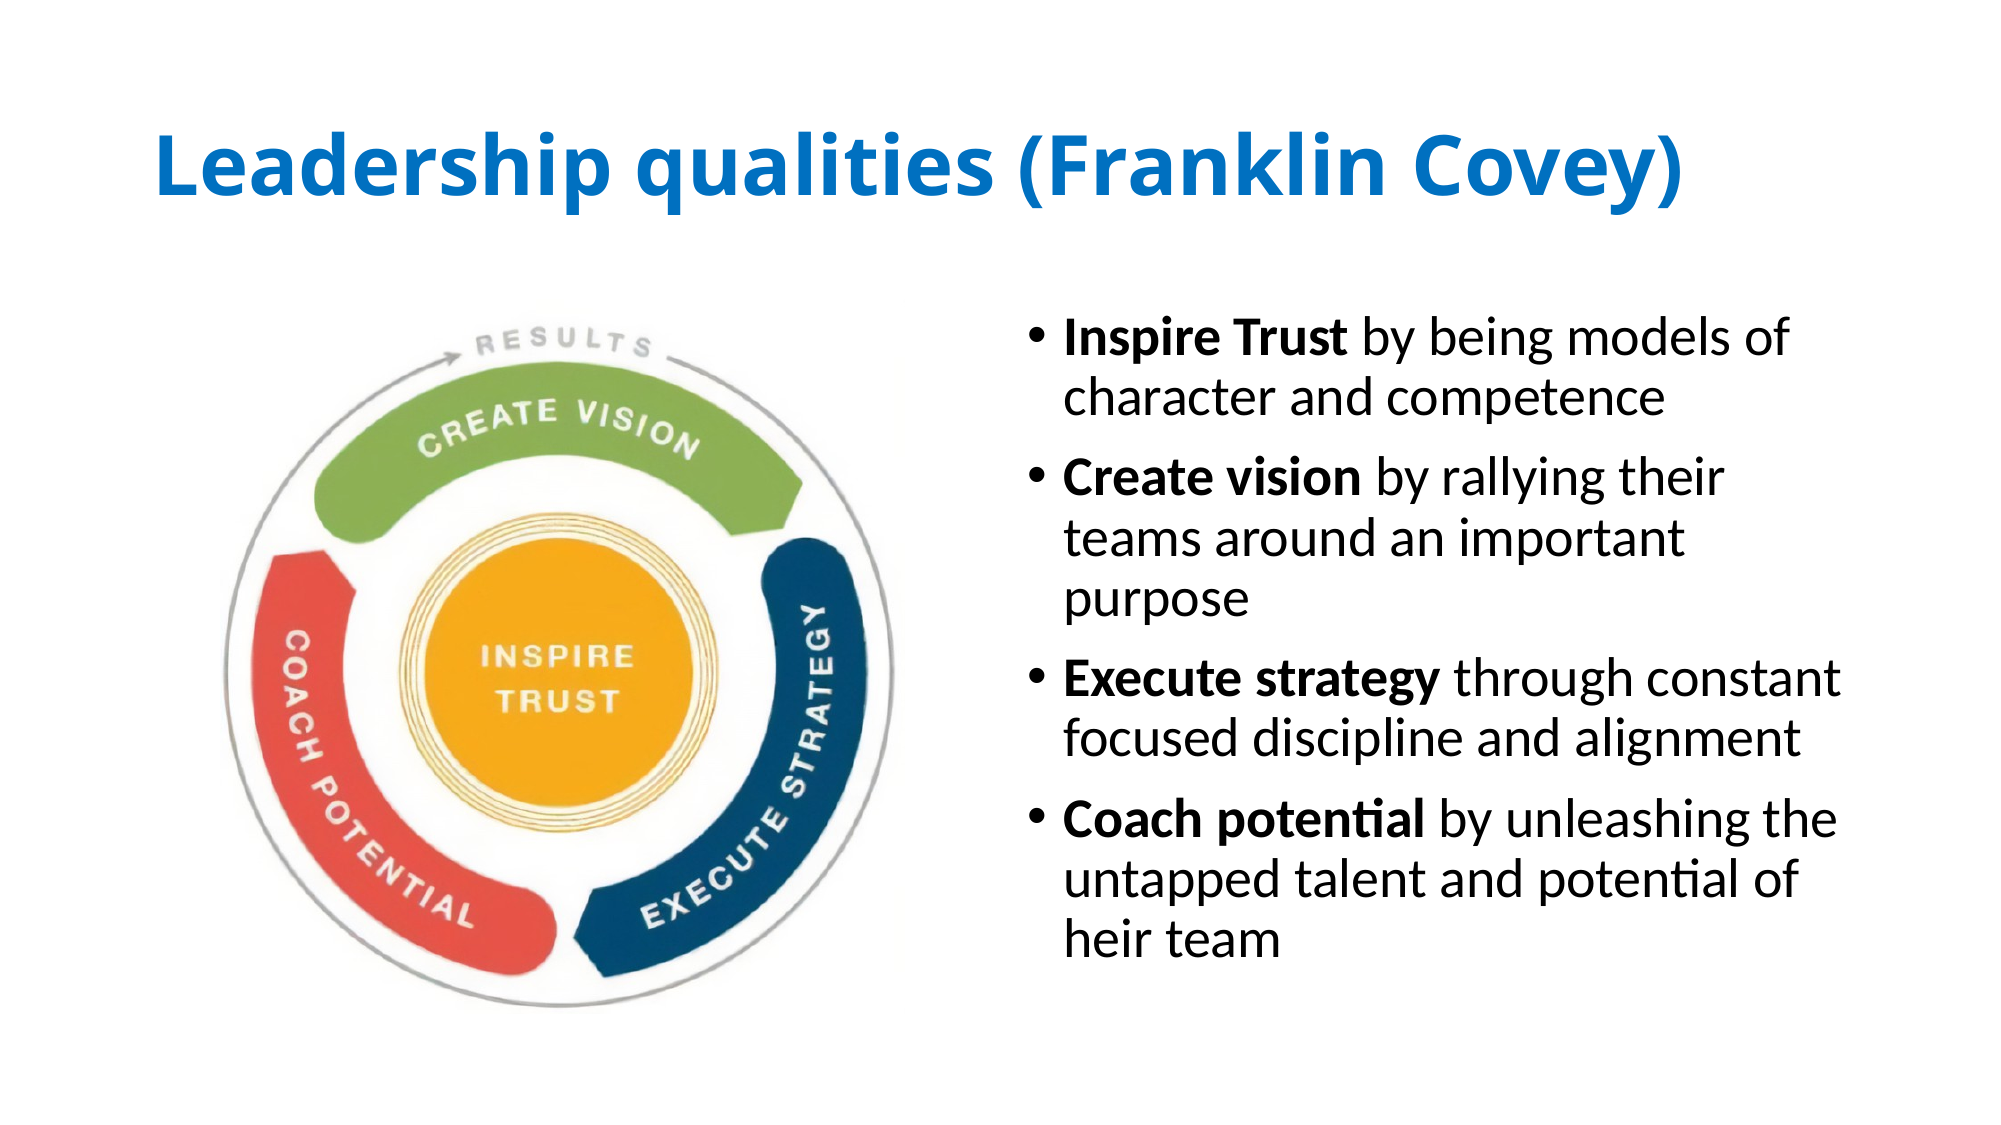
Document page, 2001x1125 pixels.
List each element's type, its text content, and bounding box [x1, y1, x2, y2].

title Leadership qualities (Franklin Covey) [137, 59, 1863, 278]
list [220, 299, 905, 1014]
list Inspire Trust by being models of character and competence Create vision by rallying their teams around an important purpose Execute strategy through constant focused discipline and alignment Coach potential by unleashing the untapped talent and potential of heir team [1012, 299, 1863, 1014]
